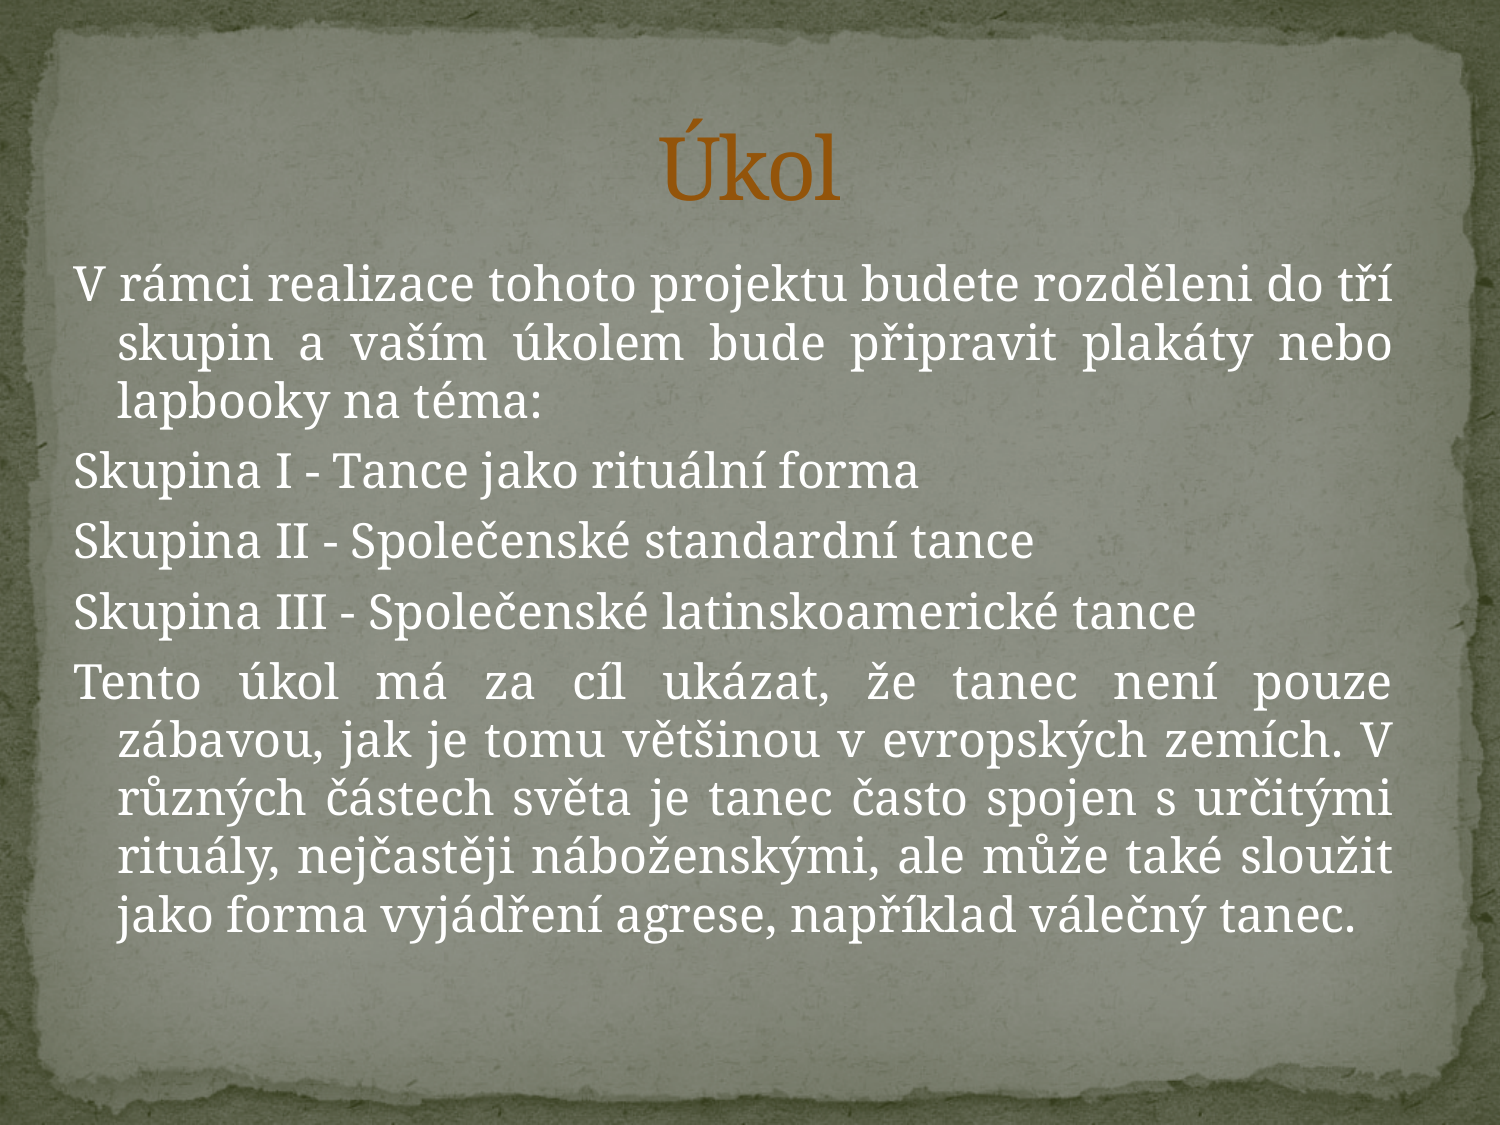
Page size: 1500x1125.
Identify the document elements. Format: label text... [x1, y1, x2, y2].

list V rámci realizace tohoto projektu budete rozděleni do tří skupin a vaším úkolem bude připravit plakáty nebo lapbooky na téma: Skupina I - Tance jako rituální forma Skupina II - Společenské standardní tance Skupina III - Společenské latinskoamerické tance Tento úkol má za cíl ukázat, že tanec není pouze zábavou, jak je tomu většinou v evropských zemích. V různých částech světa je tanec často spojen s určitými rituály, nejčastěji náboženskými, ale může také sloužit jako forma vyjádření agrese, například válečný tanec. [58, 246, 1409, 997]
title Úkol [74, 24, 1425, 225]
